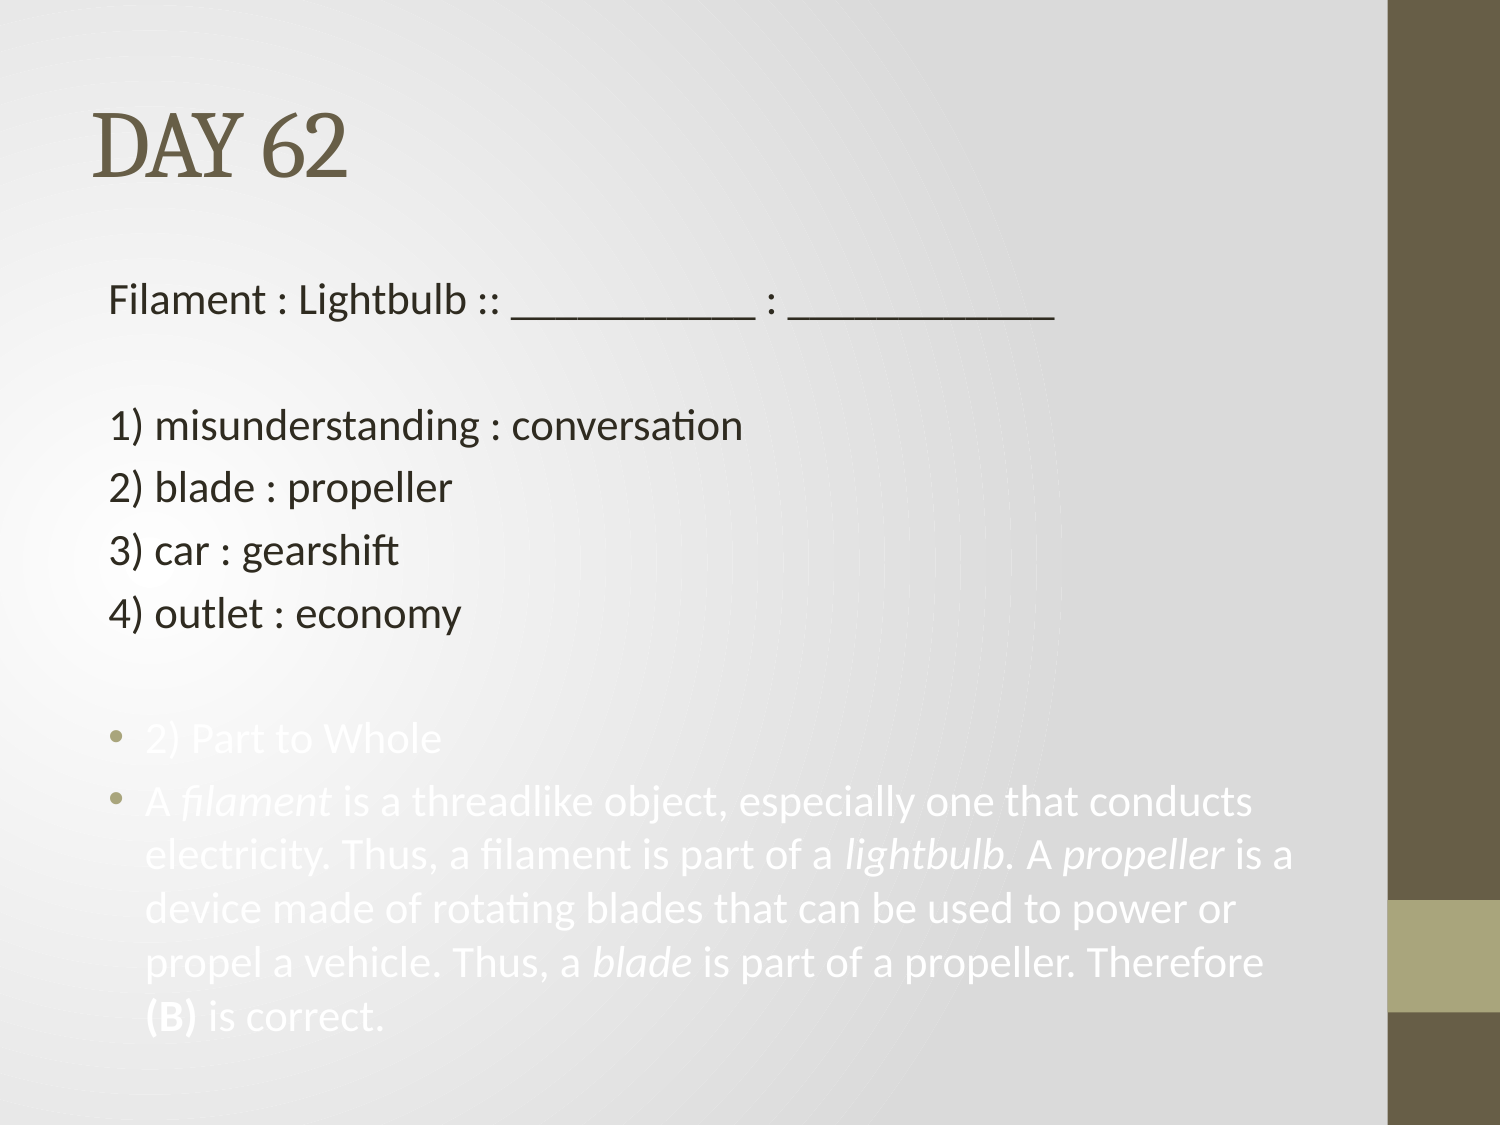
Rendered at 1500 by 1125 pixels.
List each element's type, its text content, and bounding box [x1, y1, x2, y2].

list Filament : Lightbulb :: ___________ : ____________ 1) misunderstanding : conversation 2) blade : propeller 3) car : gearshift 4) outlet : economy 2) Part to Whole A filament is a threadlike object, especially one that conducts electricity. Thus, a filament is part of a lightbulb. A propeller is a device made of rotating blades that can be used to power or propel a vehicle. Thus, a blade is part of a propeller. Therefore (B) is correct. [75, 262, 1325, 1050]
title DAY 62 [75, 45, 1325, 233]
